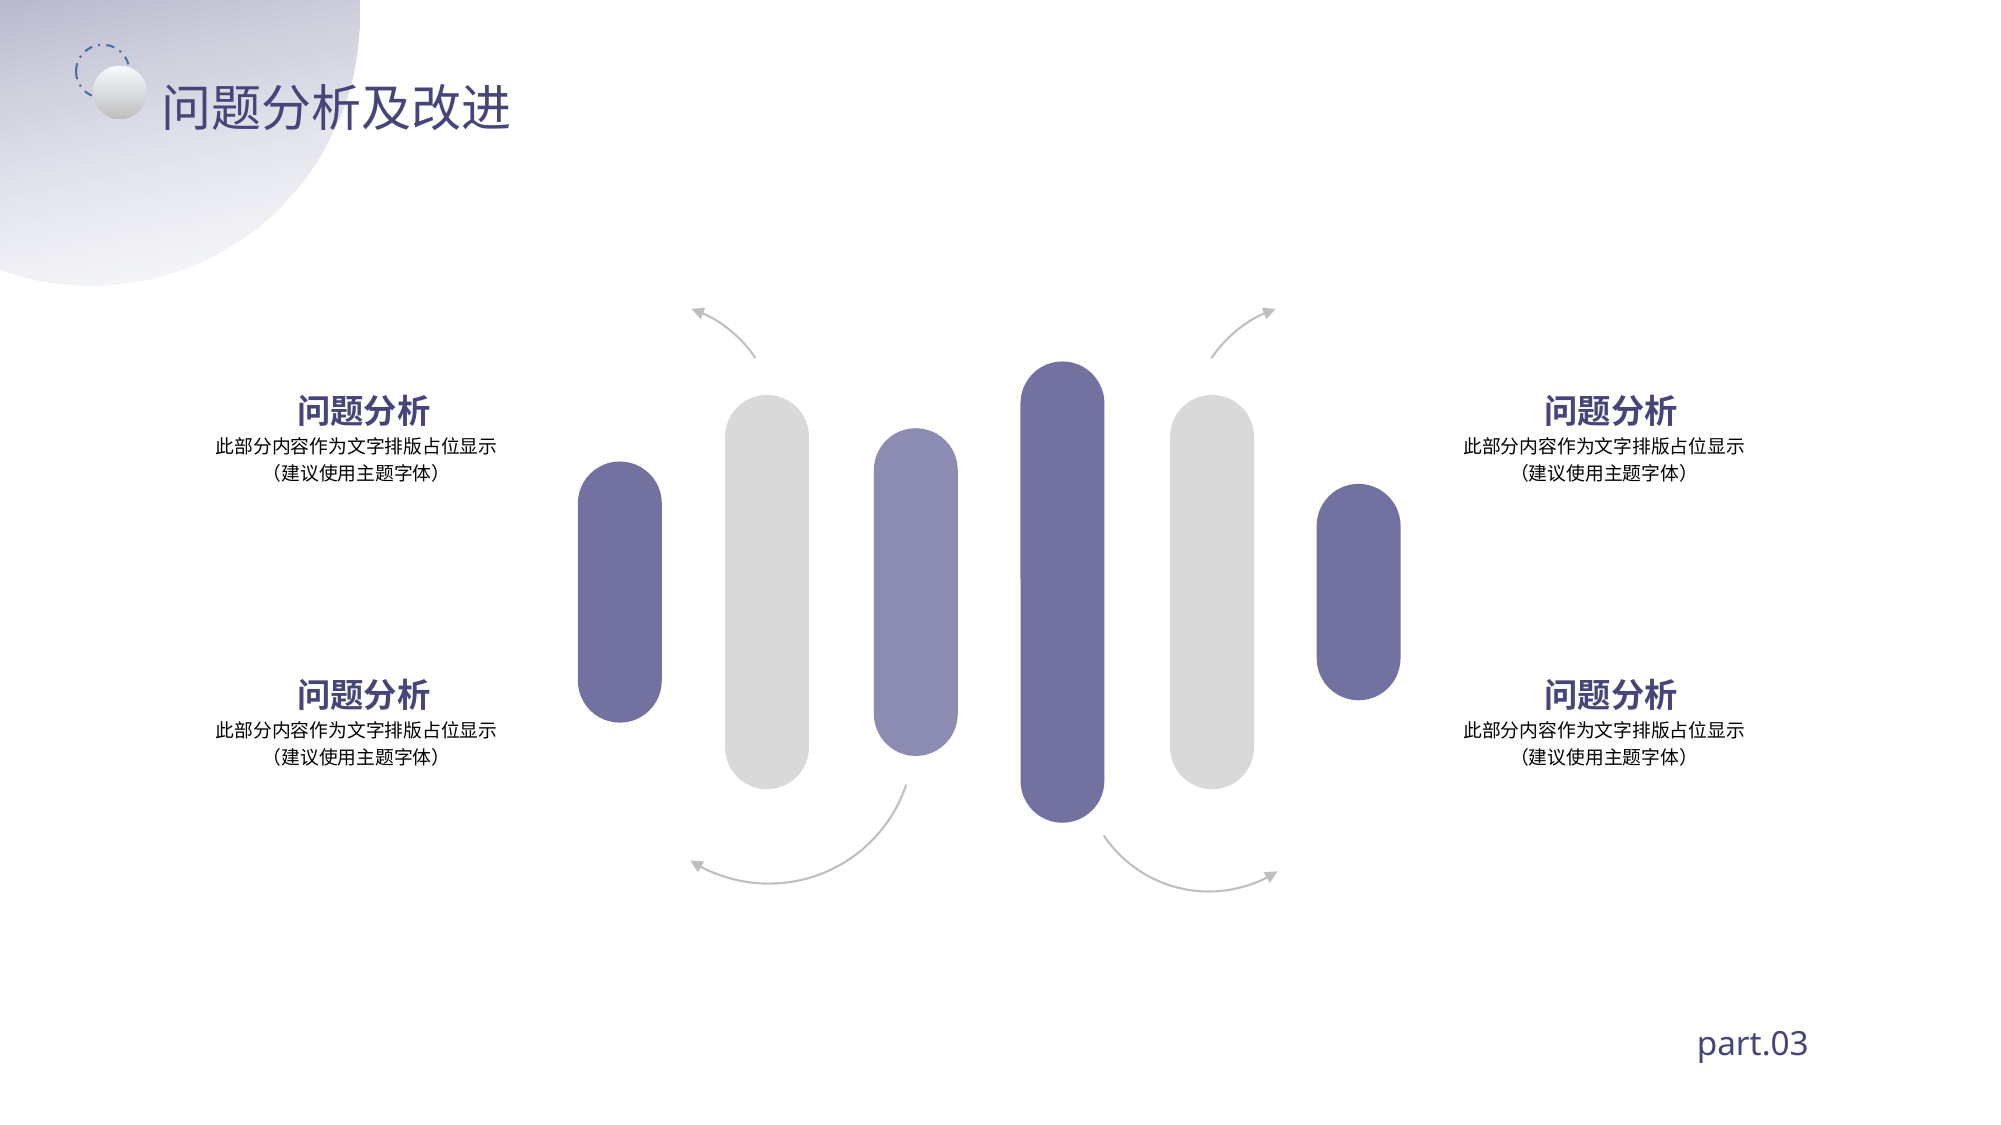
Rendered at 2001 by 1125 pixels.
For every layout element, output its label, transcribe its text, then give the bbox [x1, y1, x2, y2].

text_box [740, 393, 794, 403]
text_box [0, 0, 361, 287]
text_box [1211, 307, 1308, 403]
text_box 问题分析及改进 [146, 39, 625, 145]
text_box [1019, 780, 1106, 824]
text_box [201, 645, 527, 762]
text_box [92, 64, 146, 120]
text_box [1448, 645, 1774, 762]
text_box [1019, 360, 1106, 403]
text_box [75, 43, 130, 97]
text_box [659, 307, 756, 403]
text_box [1220, 780, 1240, 789]
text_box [578, 403, 1401, 780]
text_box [1448, 361, 1774, 479]
text_box part.03 [1682, 994, 1916, 1070]
text_box [690, 780, 907, 885]
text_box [201, 361, 527, 479]
text_box [1185, 393, 1239, 403]
text_box [1103, 780, 1278, 893]
